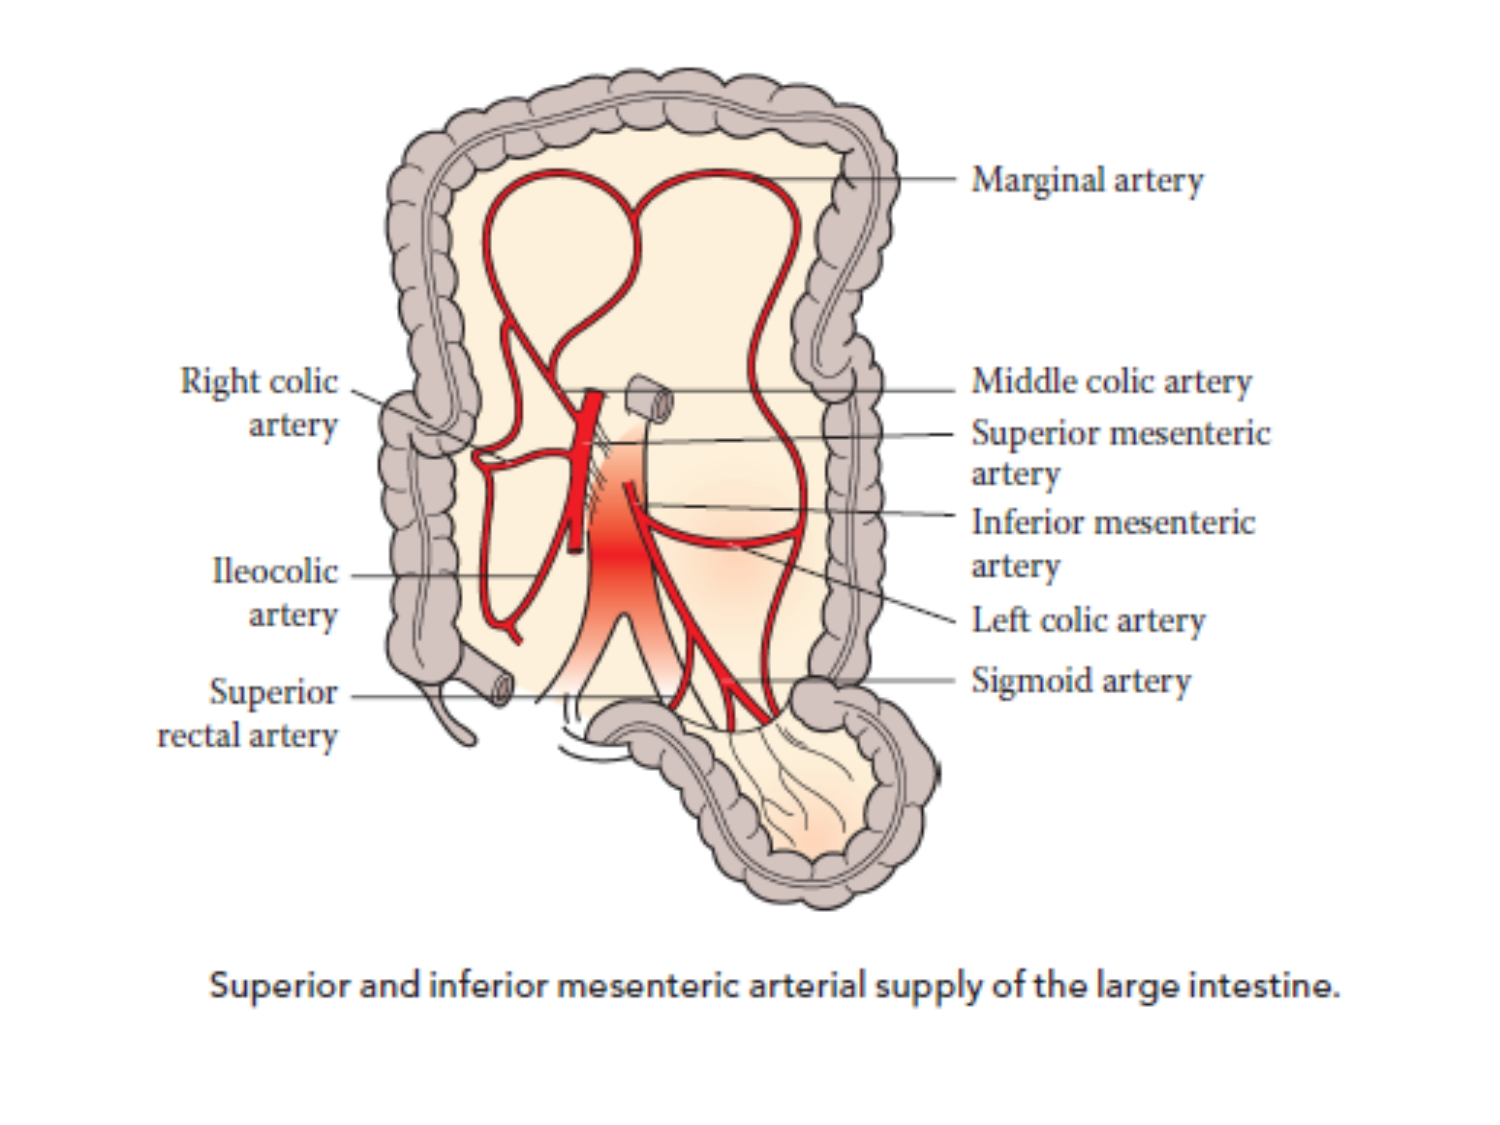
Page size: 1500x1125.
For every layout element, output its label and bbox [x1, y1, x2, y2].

list [62, 37, 1413, 1051]
